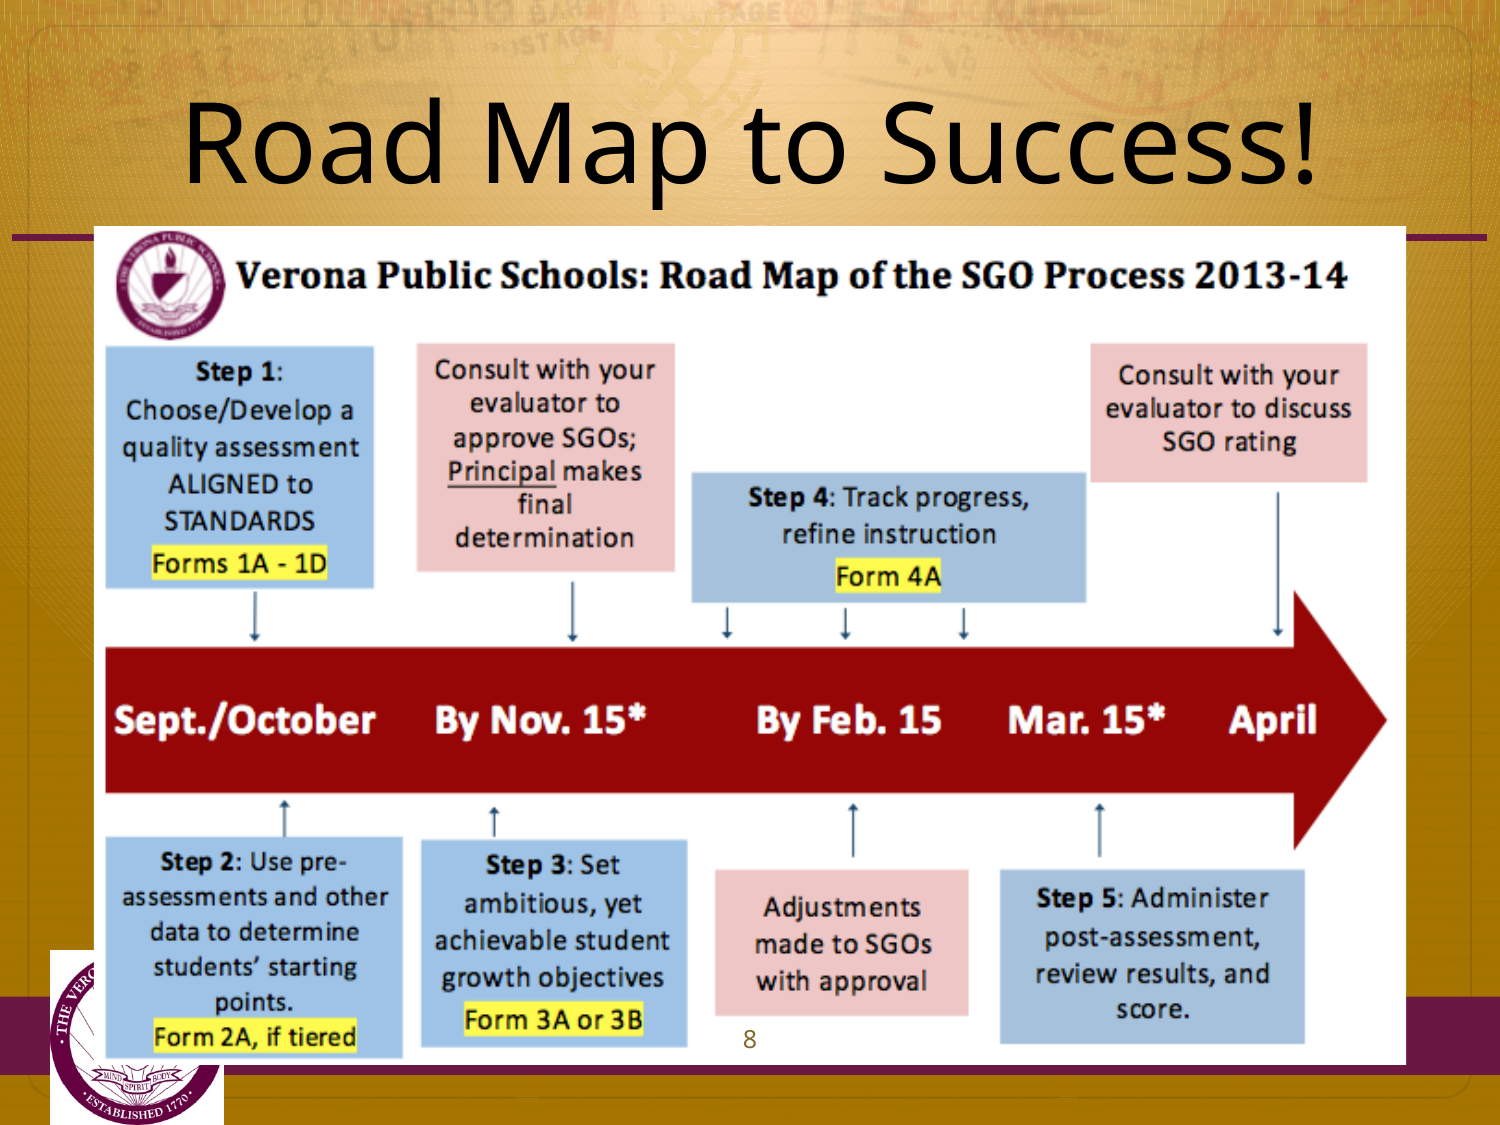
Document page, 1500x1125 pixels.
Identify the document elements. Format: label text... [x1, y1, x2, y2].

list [93, 225, 1407, 1065]
title Road Map to Success! [93, 45, 1407, 225]
picture [0, 0, 1500, 1125]
